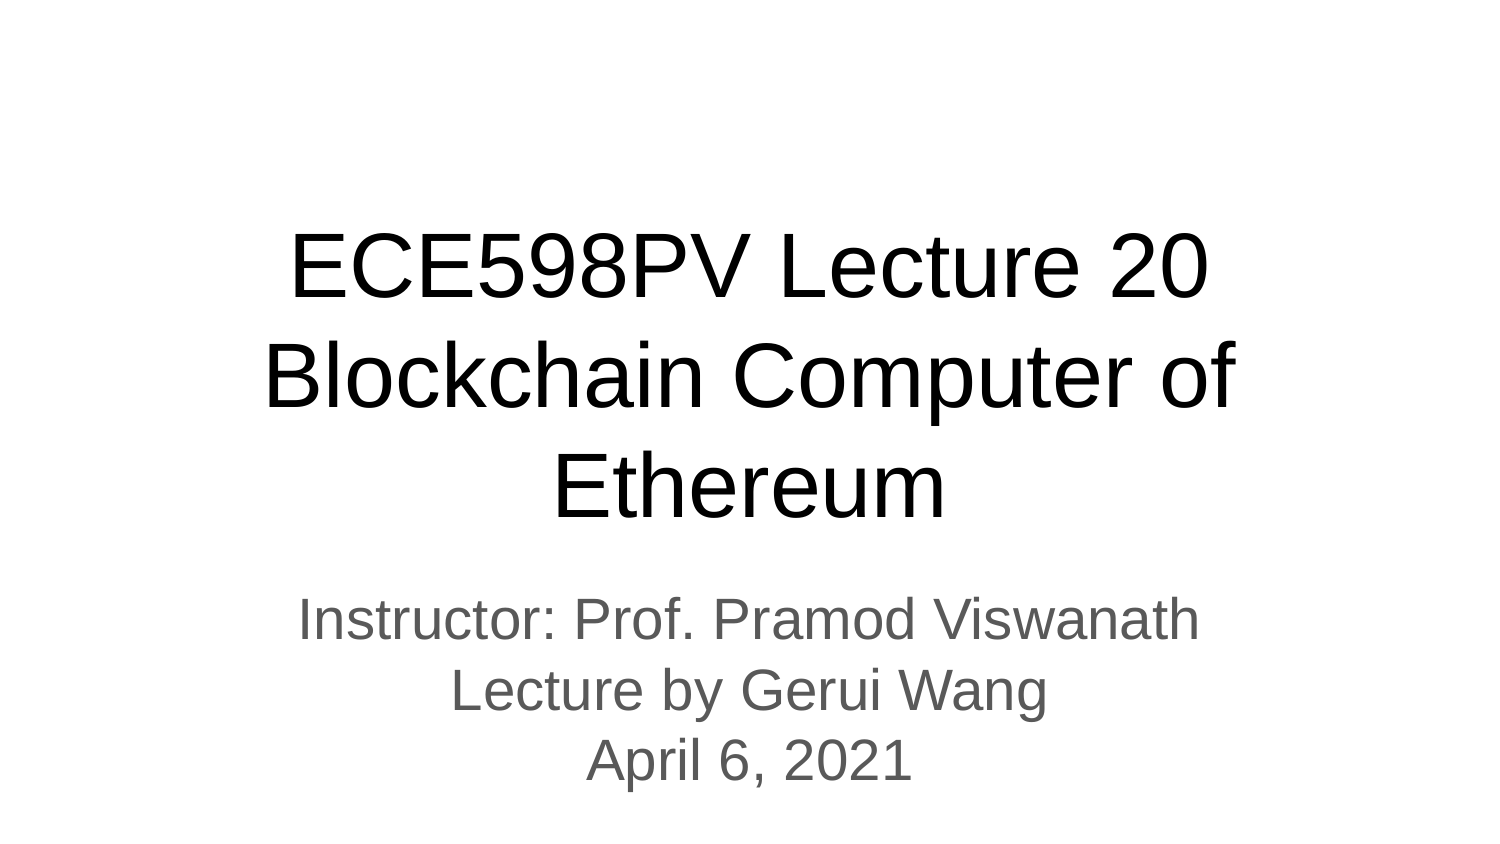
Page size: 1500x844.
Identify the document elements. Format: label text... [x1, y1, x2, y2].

title ECE598PV Lecture 20 Blockchain Computer of Ethereum [51, 213, 1449, 551]
subtitle Instructor: Prof. Pramod Viswanath Lecture by Gerui Wang April 6, 2021 [51, 566, 1449, 697]
